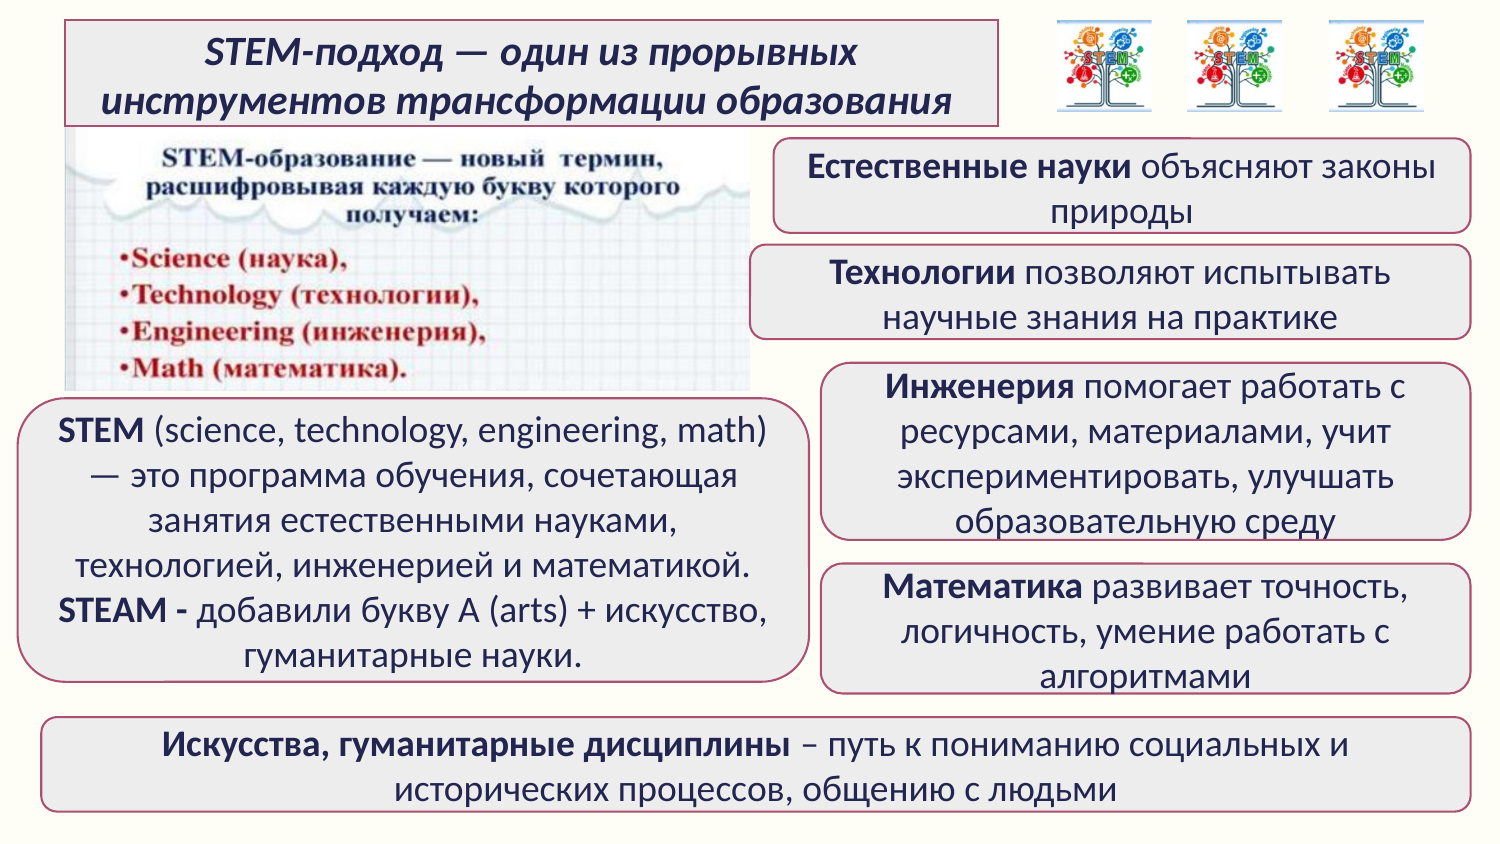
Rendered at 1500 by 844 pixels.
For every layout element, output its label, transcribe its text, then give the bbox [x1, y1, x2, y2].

text_box Технологии позволяют испытывать научные знания на практике [750, 243, 1472, 341]
picture [1057, 20, 1152, 112]
picture [1328, 20, 1424, 112]
picture [64, 126, 750, 391]
text_box Математика развивает точность, логичность, умение работать с алгоритмами [819, 562, 1472, 695]
text_box STEM-подход — один из прорывных инструментов трансформации образования [64, 19, 999, 127]
text_box Искусства, гуманитарные дисциплины – путь к пониманию социальных и исторических процессов, общению с людьми [40, 716, 1472, 813]
text_box Инженерия помогает работать с ресурсами, материалами, учит экспериментировать, улучшать образовательную среду [819, 361, 1472, 541]
picture [1187, 20, 1283, 112]
text_box Естественные науки объясняют законы природы [772, 137, 1472, 234]
text_box STEM (science, technology, engineering, math) — это программа обучения, сочетающая занятия естественными науками, технологией, инженерией и математикой. STEАM - добавили букву А (arts) + искусство, гуманитарные науки. [16, 397, 811, 683]
